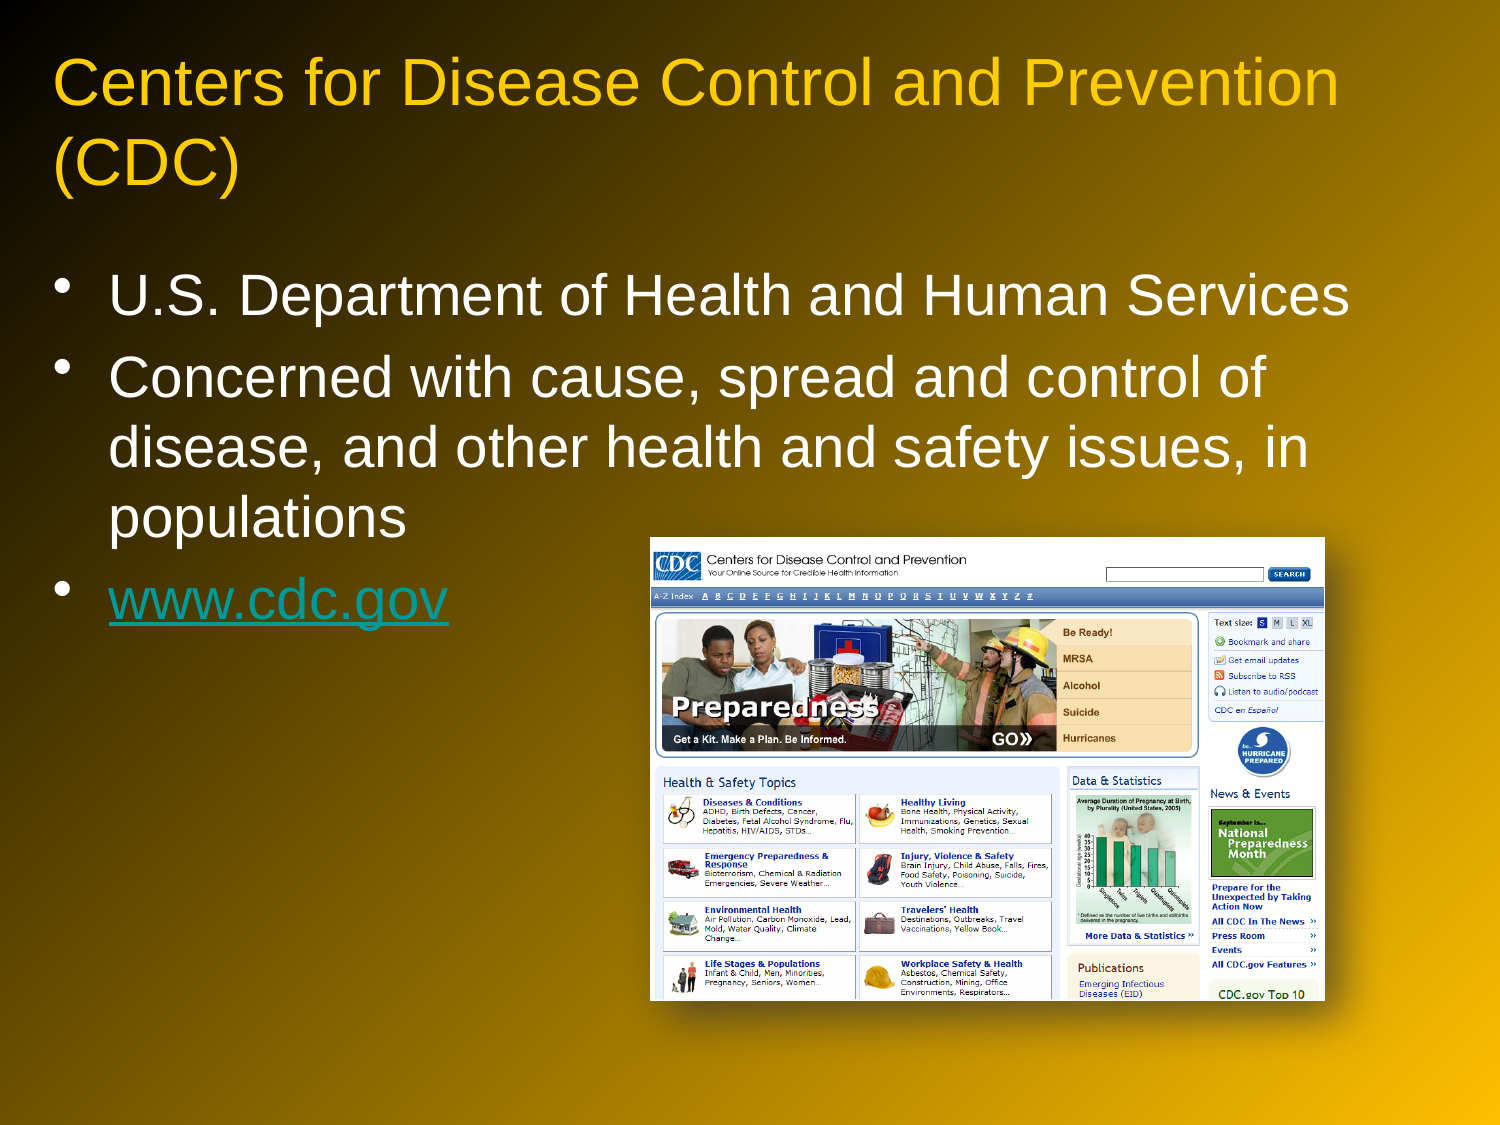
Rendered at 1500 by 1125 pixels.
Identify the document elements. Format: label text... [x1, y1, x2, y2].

title Centers for Disease Control and Prevention (CDC) [37, 37, 1463, 201]
picture [649, 537, 1326, 1001]
list U.S. Department of Health and Human Services Concerned with cause, spread and control of disease, and other health and safety issues, in populations www.cdc.gov [37, 249, 1463, 1051]
